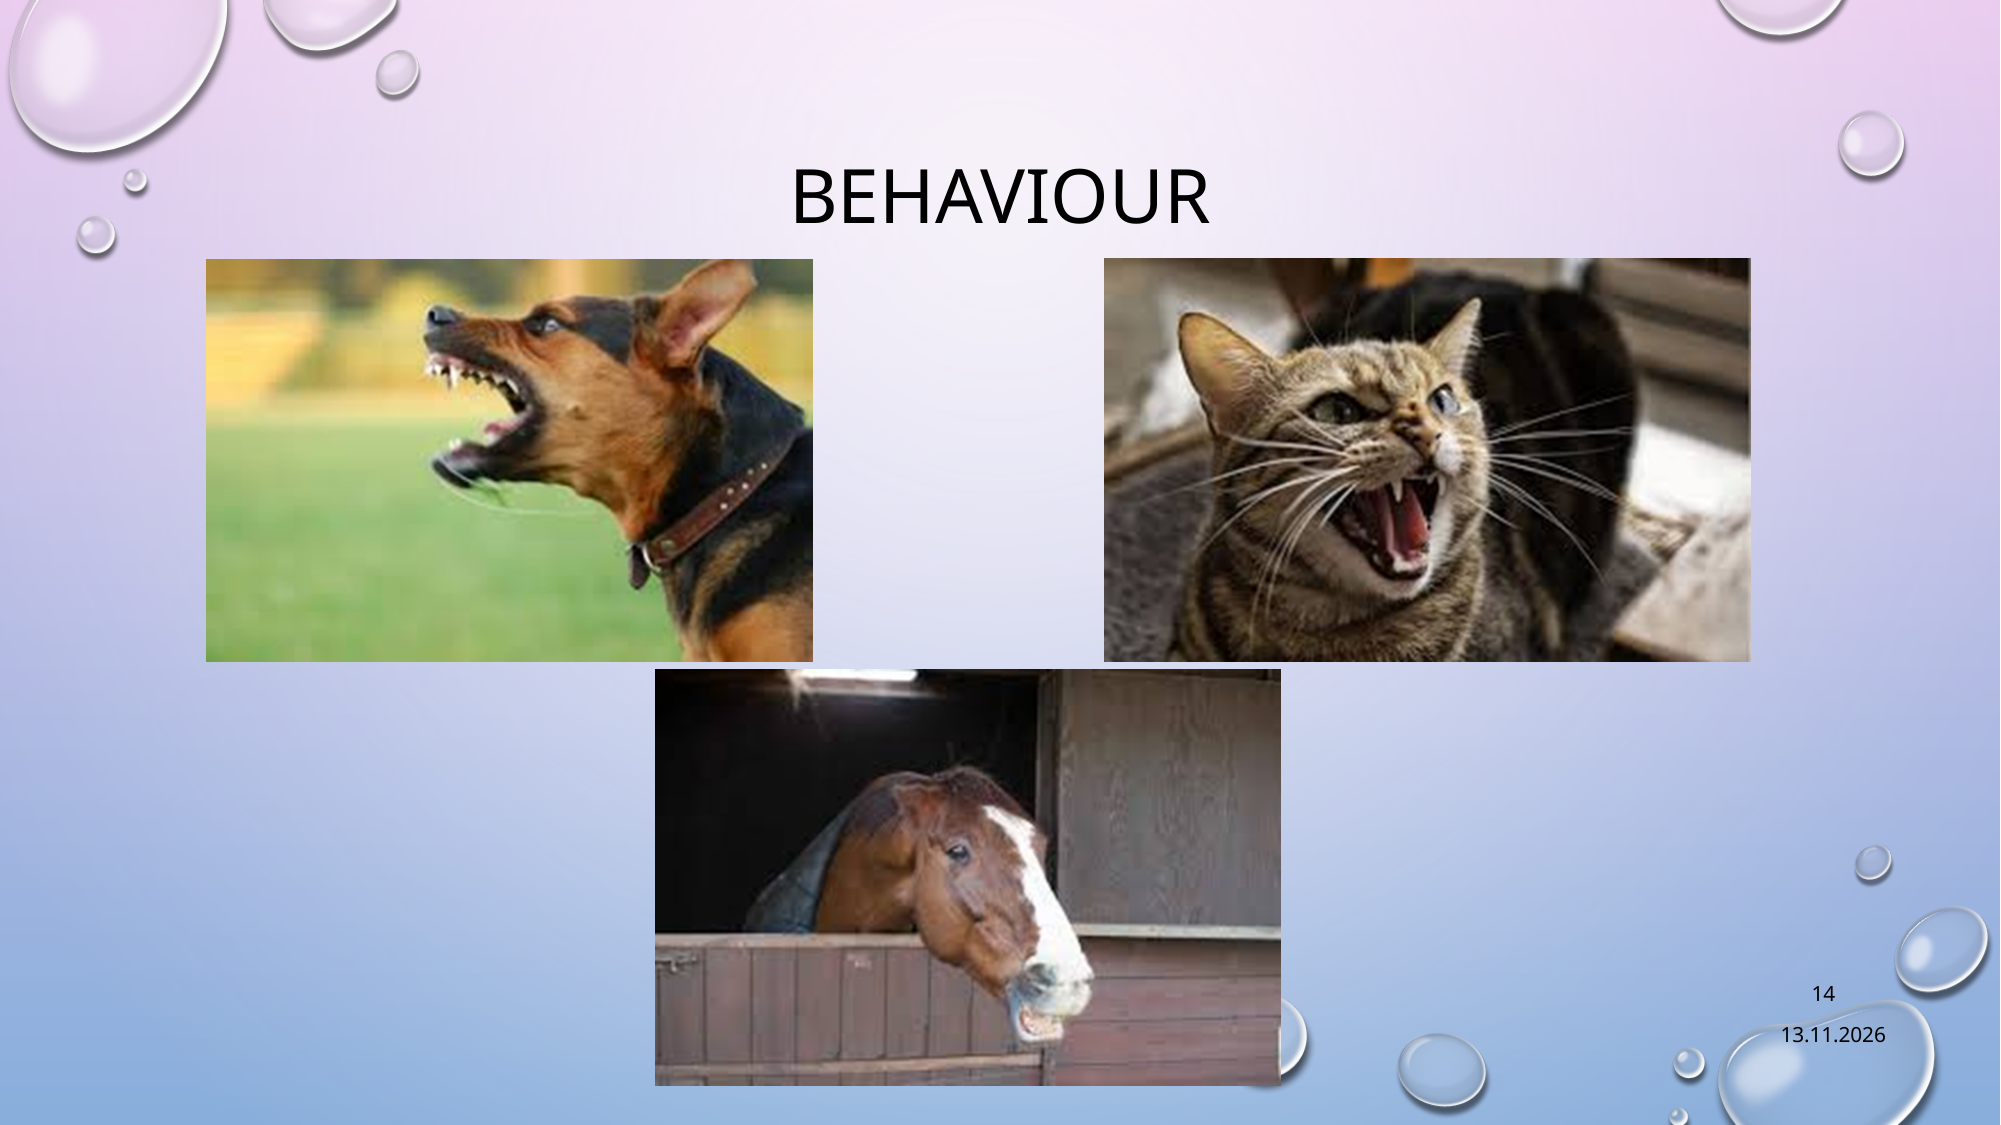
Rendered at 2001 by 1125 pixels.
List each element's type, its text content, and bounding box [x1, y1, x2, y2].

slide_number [1450, 1005, 1901, 1066]
slide_number 14 [1724, 965, 1851, 1025]
title behavIour [149, 101, 1851, 298]
picture [0, 0, 2000, 1125]
